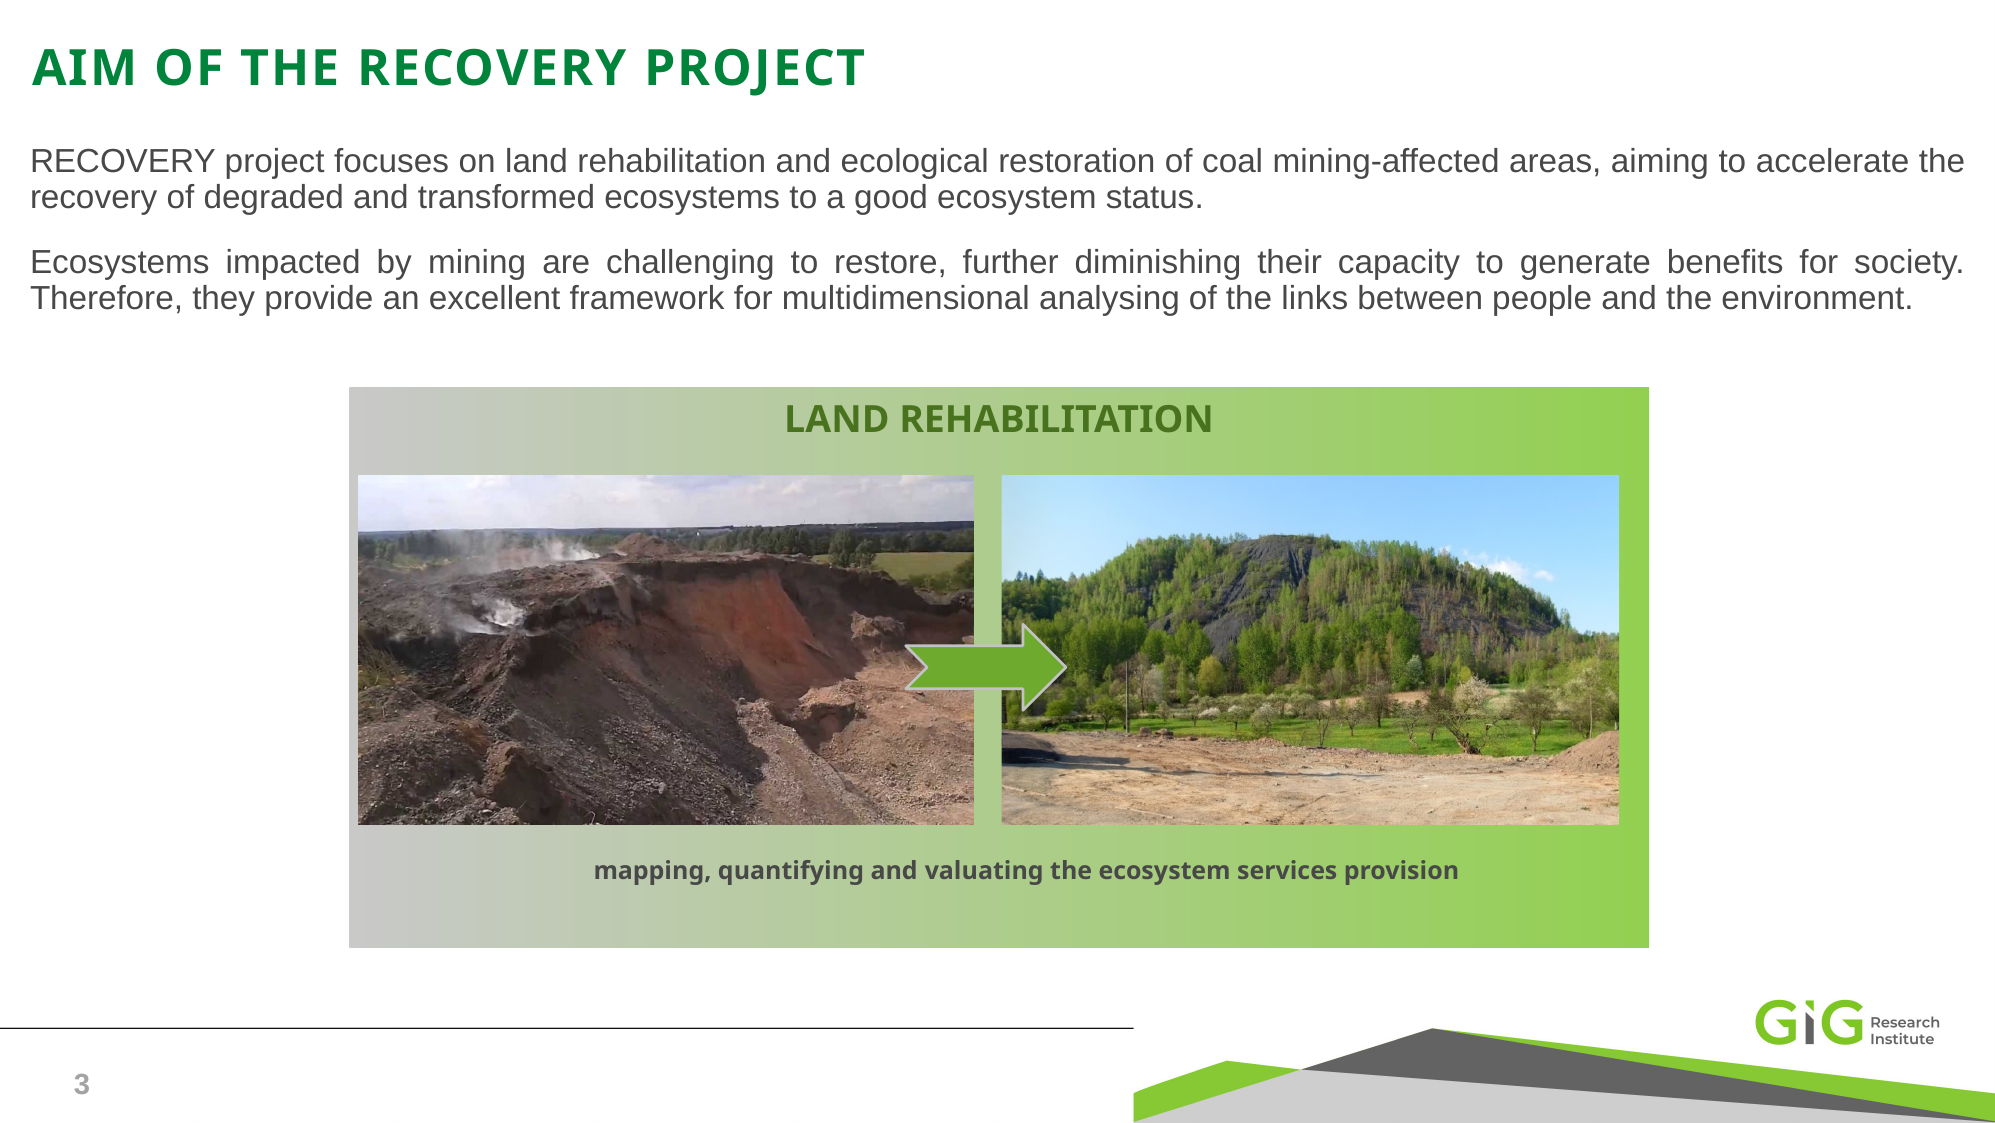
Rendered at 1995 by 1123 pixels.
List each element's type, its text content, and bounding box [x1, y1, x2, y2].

slide_number 3 [58, 1060, 191, 1106]
text_box AIM OF THE RECOVERY PROJECT [32, 47, 1451, 136]
picture [0, 0, 1995, 1123]
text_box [349, 386, 1650, 948]
footer [681, 1021, 1314, 1100]
text_box RECOVERY project focuses on land rehabilitation and ecological restoration of coal mining-affected areas, aiming to accelerate the recovery of degraded and transformed ecosystems to a good ecosystem status. Ecosystems impacted by mining are challenging to restore, further diminishing their capacity to generate benefits for society. Therefore, they provide an excellent framework for multidimensional analysing of the links between people and the environment. [22, 136, 1976, 515]
